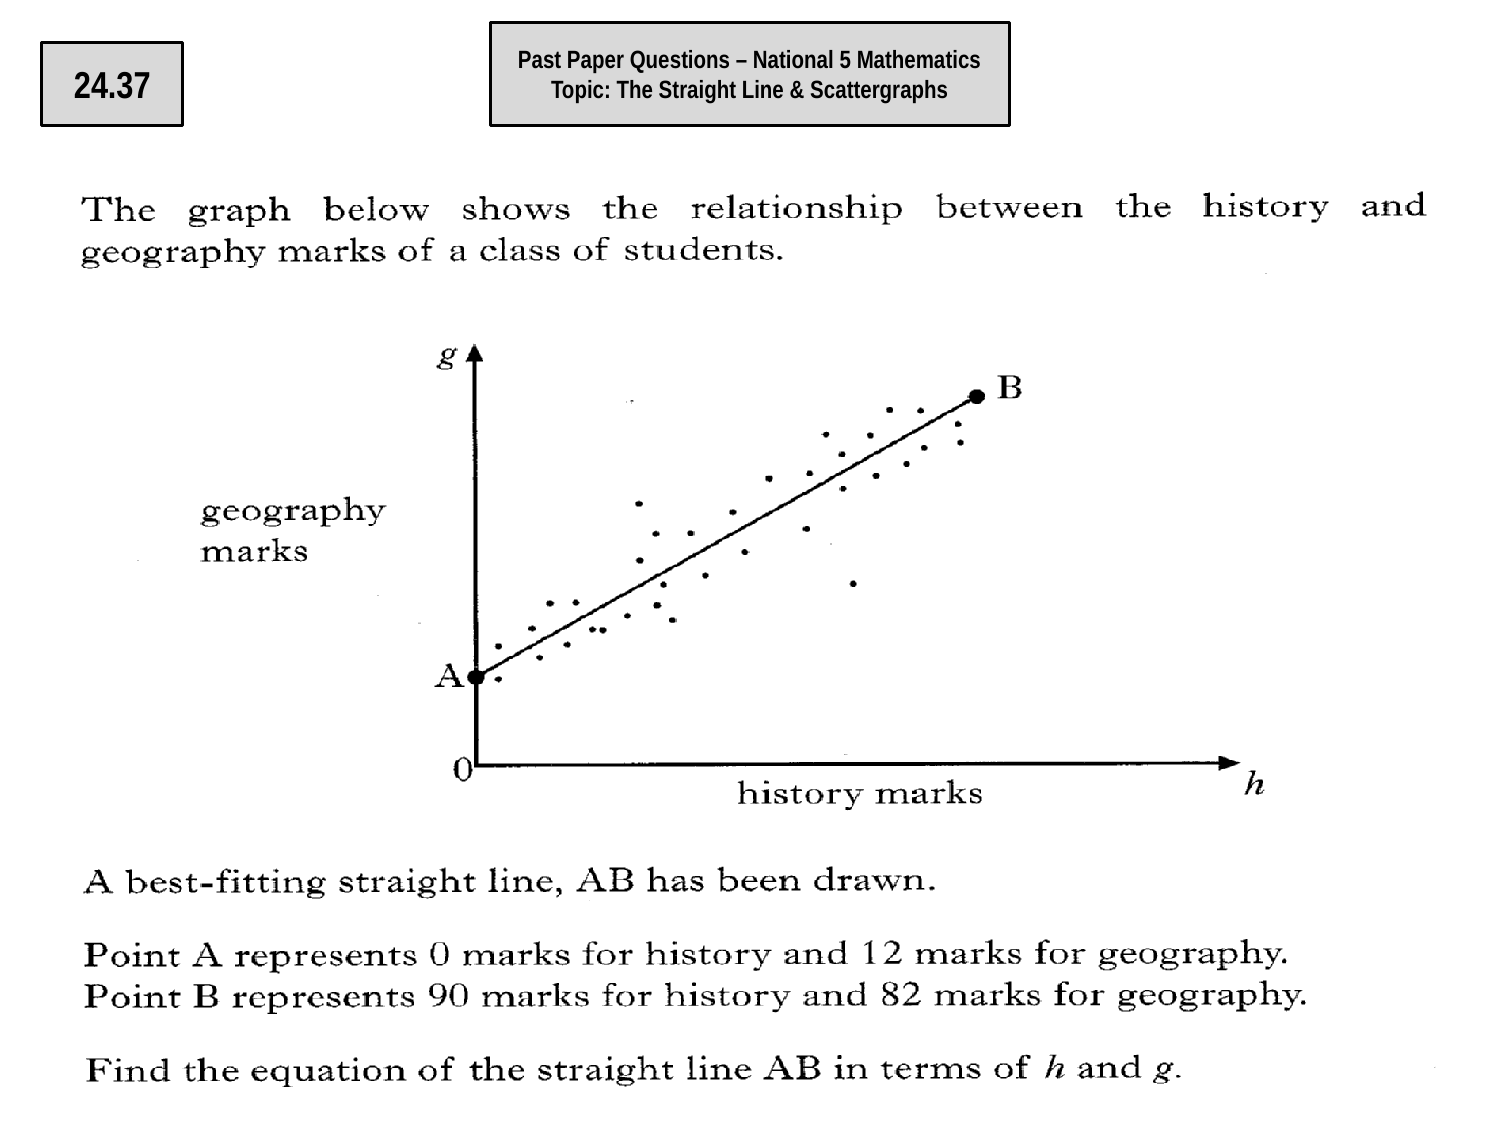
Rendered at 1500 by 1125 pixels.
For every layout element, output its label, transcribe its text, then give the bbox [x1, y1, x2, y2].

text_box Past Paper Questions – National 5 Mathematics Topic: The Straight Line & Scattergraphs [488, 20, 1012, 127]
text_box 24.37 [39, 41, 185, 127]
picture [76, 184, 1436, 1095]
